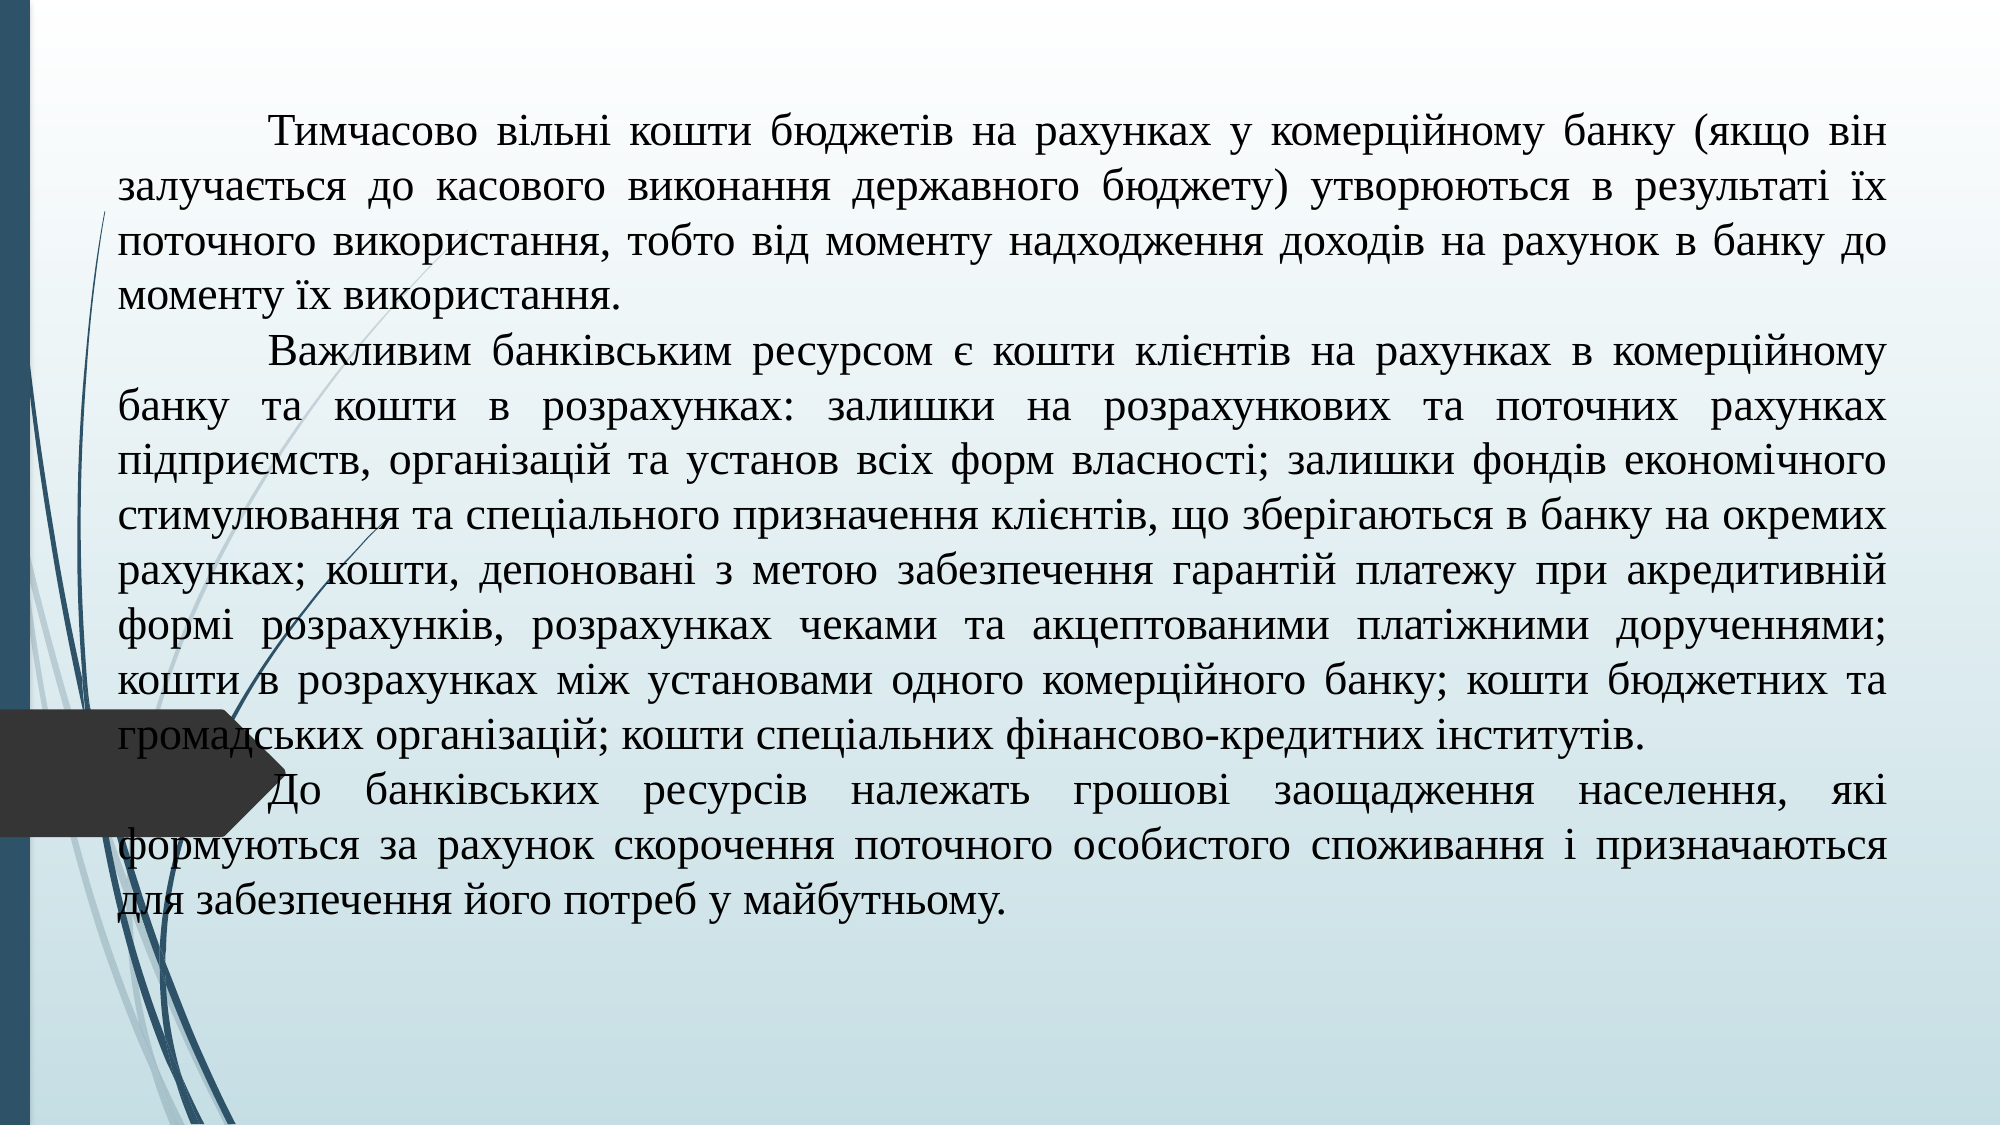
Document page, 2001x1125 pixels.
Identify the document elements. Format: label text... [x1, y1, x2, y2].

subtitle Тимчасово вільні кошти бюджетів на рахунках у комерційному банку (якщо він залучається до касового виконання державного бюджету) утворюються в результаті їх поточного використання, тобто від моменту надходження доходів на рахунок в банку до моменту їх використання. Важливим банківським ресурсом є кошти клієнтів на рахунках в комерційному банку та кошти в розрахунках: залишки на розрахункових та поточних рахунках підприємств, організацій та установ всіх форм власності; залишки фондів економічного стимулювання та спеціального призначення клієнтів, що зберігаються в банку на окремих рахунках; кошти, депоновані з метою забезпечення гарантій платежу при акредитивній формі розрахунків, розрахунках чеками та акцептованими платіжними дорученнями; кошти в розрахунках між установами одного комерційного банку; кошти бюджетних та громадських організацій; кошти спеціальних фінансово-кредитних інститутів. До банківських ресурсів належать грошові заощадження населення, які формуються за рахунок скорочення поточного особистого споживання і призначаються для забезпечення його потреб у майбутньому. [102, 92, 1904, 1027]
